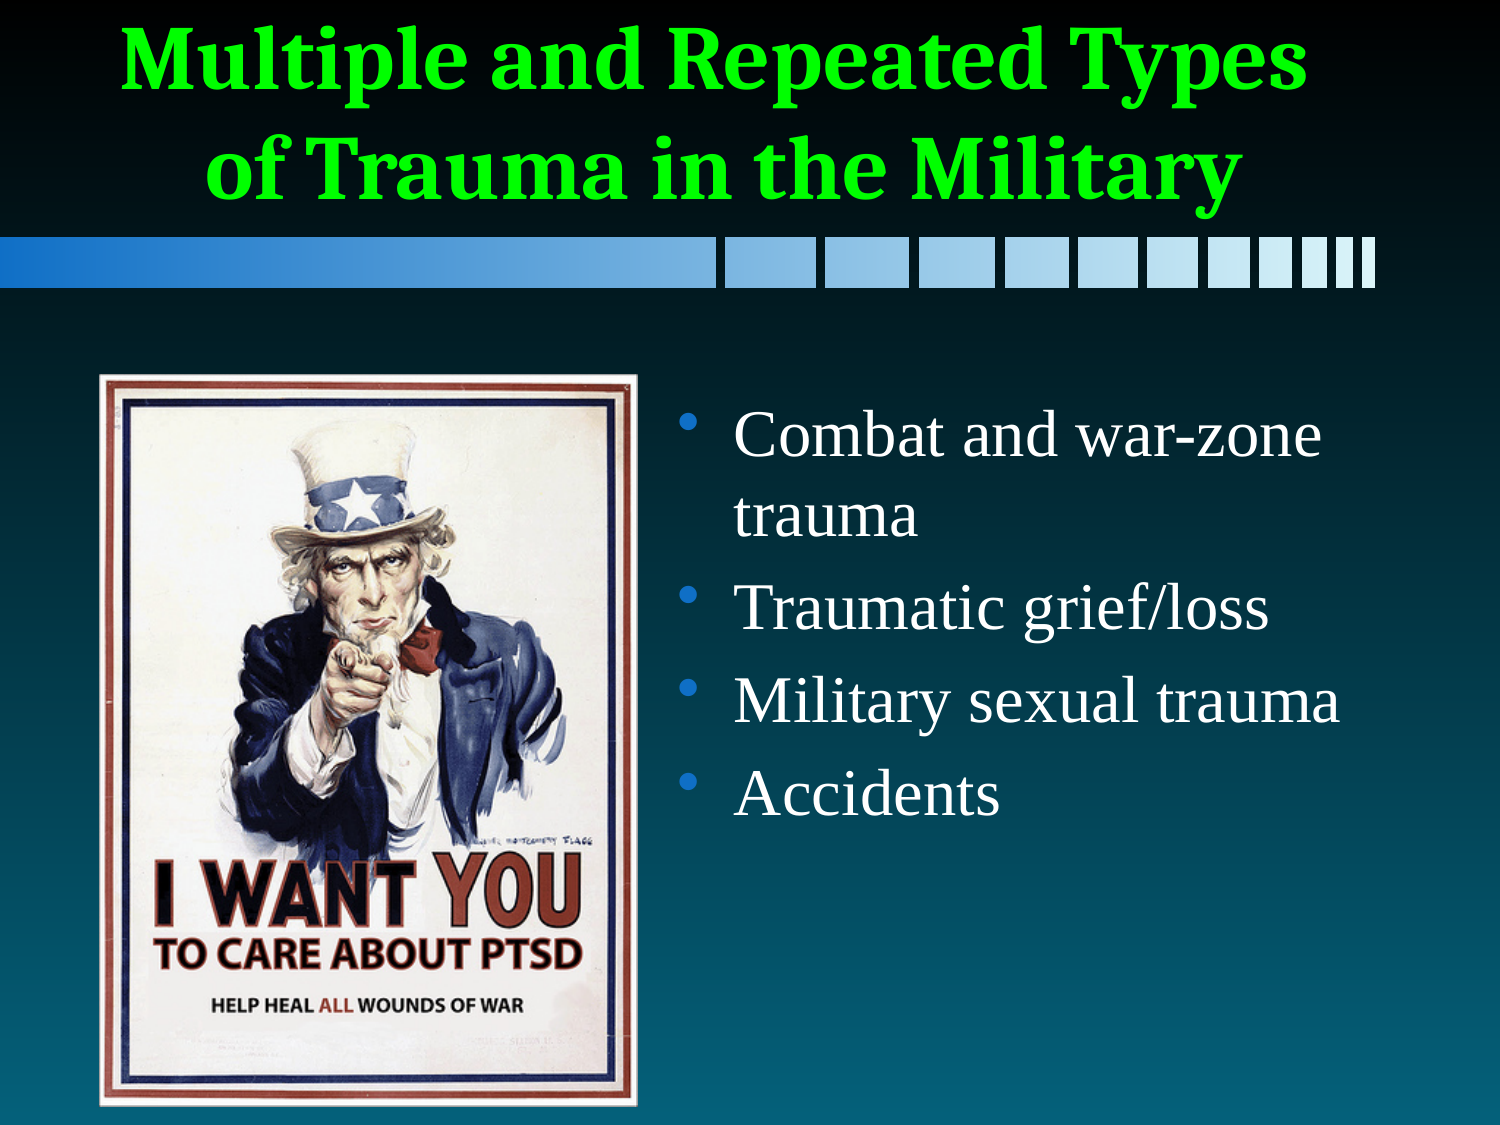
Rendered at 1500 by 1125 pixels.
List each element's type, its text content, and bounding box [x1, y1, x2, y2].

title Multiple and Repeated Types of Trauma in the Military [50, 37, 1400, 225]
picture [98, 374, 638, 1106]
list Combat and war-zone trauma Traumatic grief/loss Military sexual trauma Accidents [662, 381, 1425, 1125]
